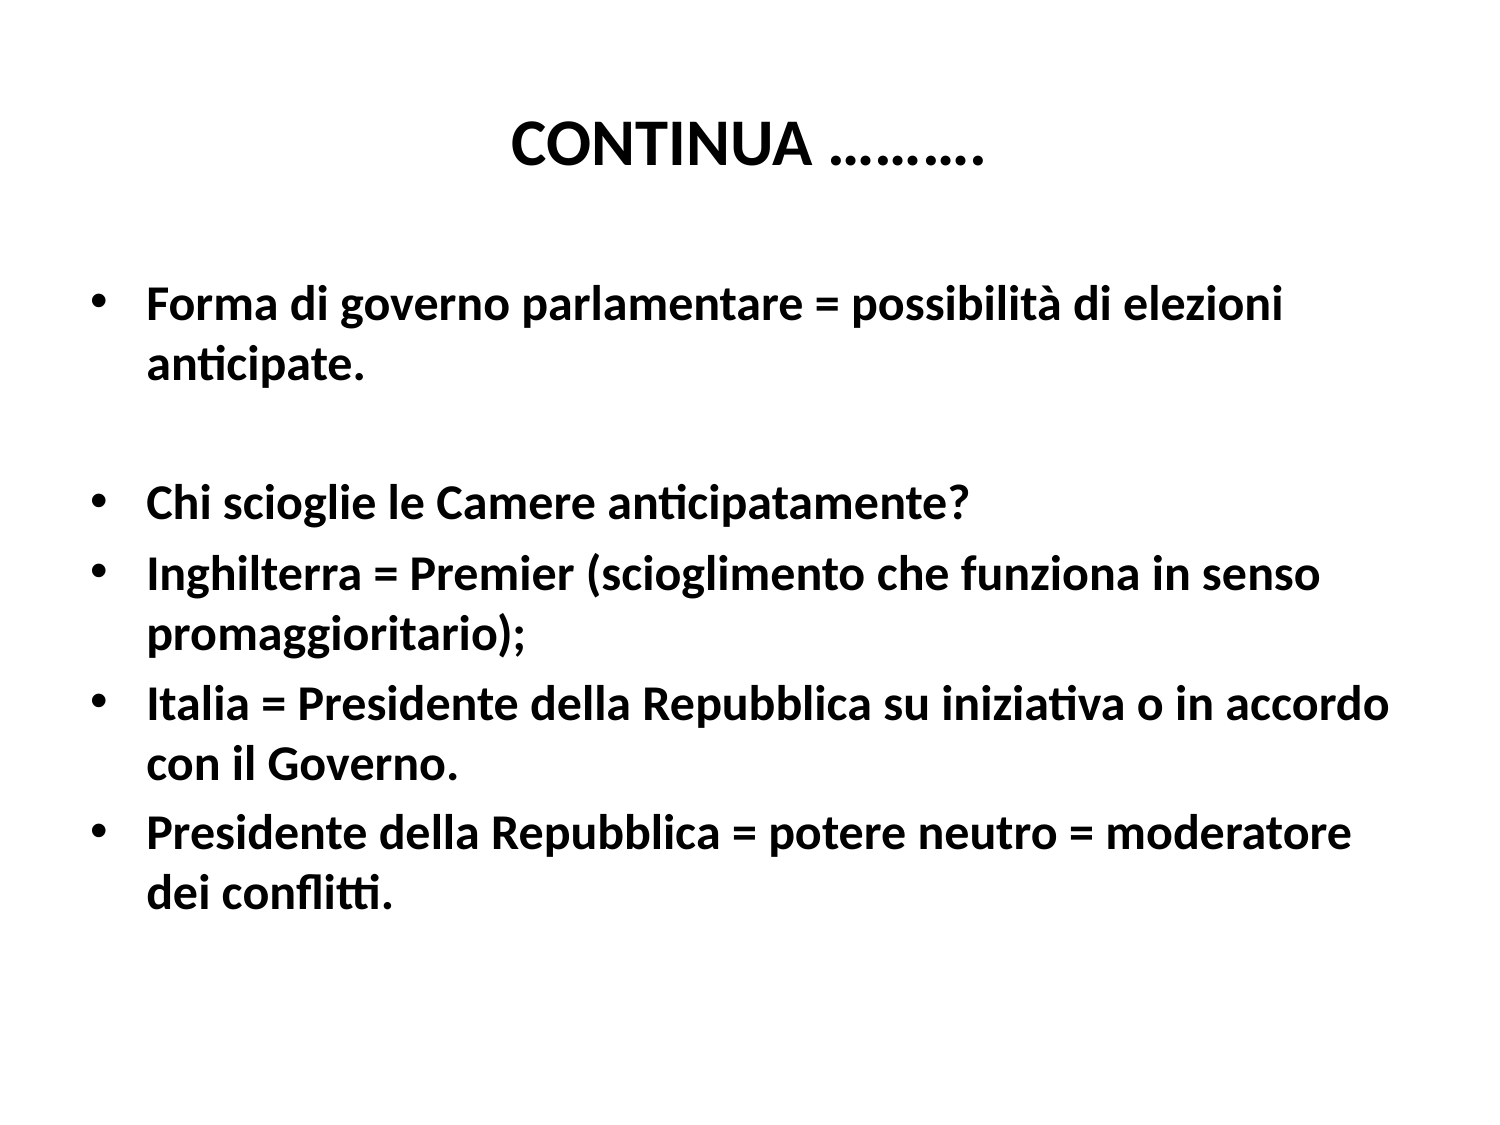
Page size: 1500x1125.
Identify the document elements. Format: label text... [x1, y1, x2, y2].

list Forma di governo parlamentare = possibilità di elezioni anticipate. Chi scioglie le Camere anticipatamente? Inghilterra = Premier (scioglimento che funziona in senso promaggioritario); Italia = Presidente della Repubblica su iniziativa o in accordo con il Governo. Presidente della Repubblica = potere neutro = moderatore dei conflitti. [75, 262, 1425, 1005]
title CONTINUA ………. [75, 45, 1425, 233]
